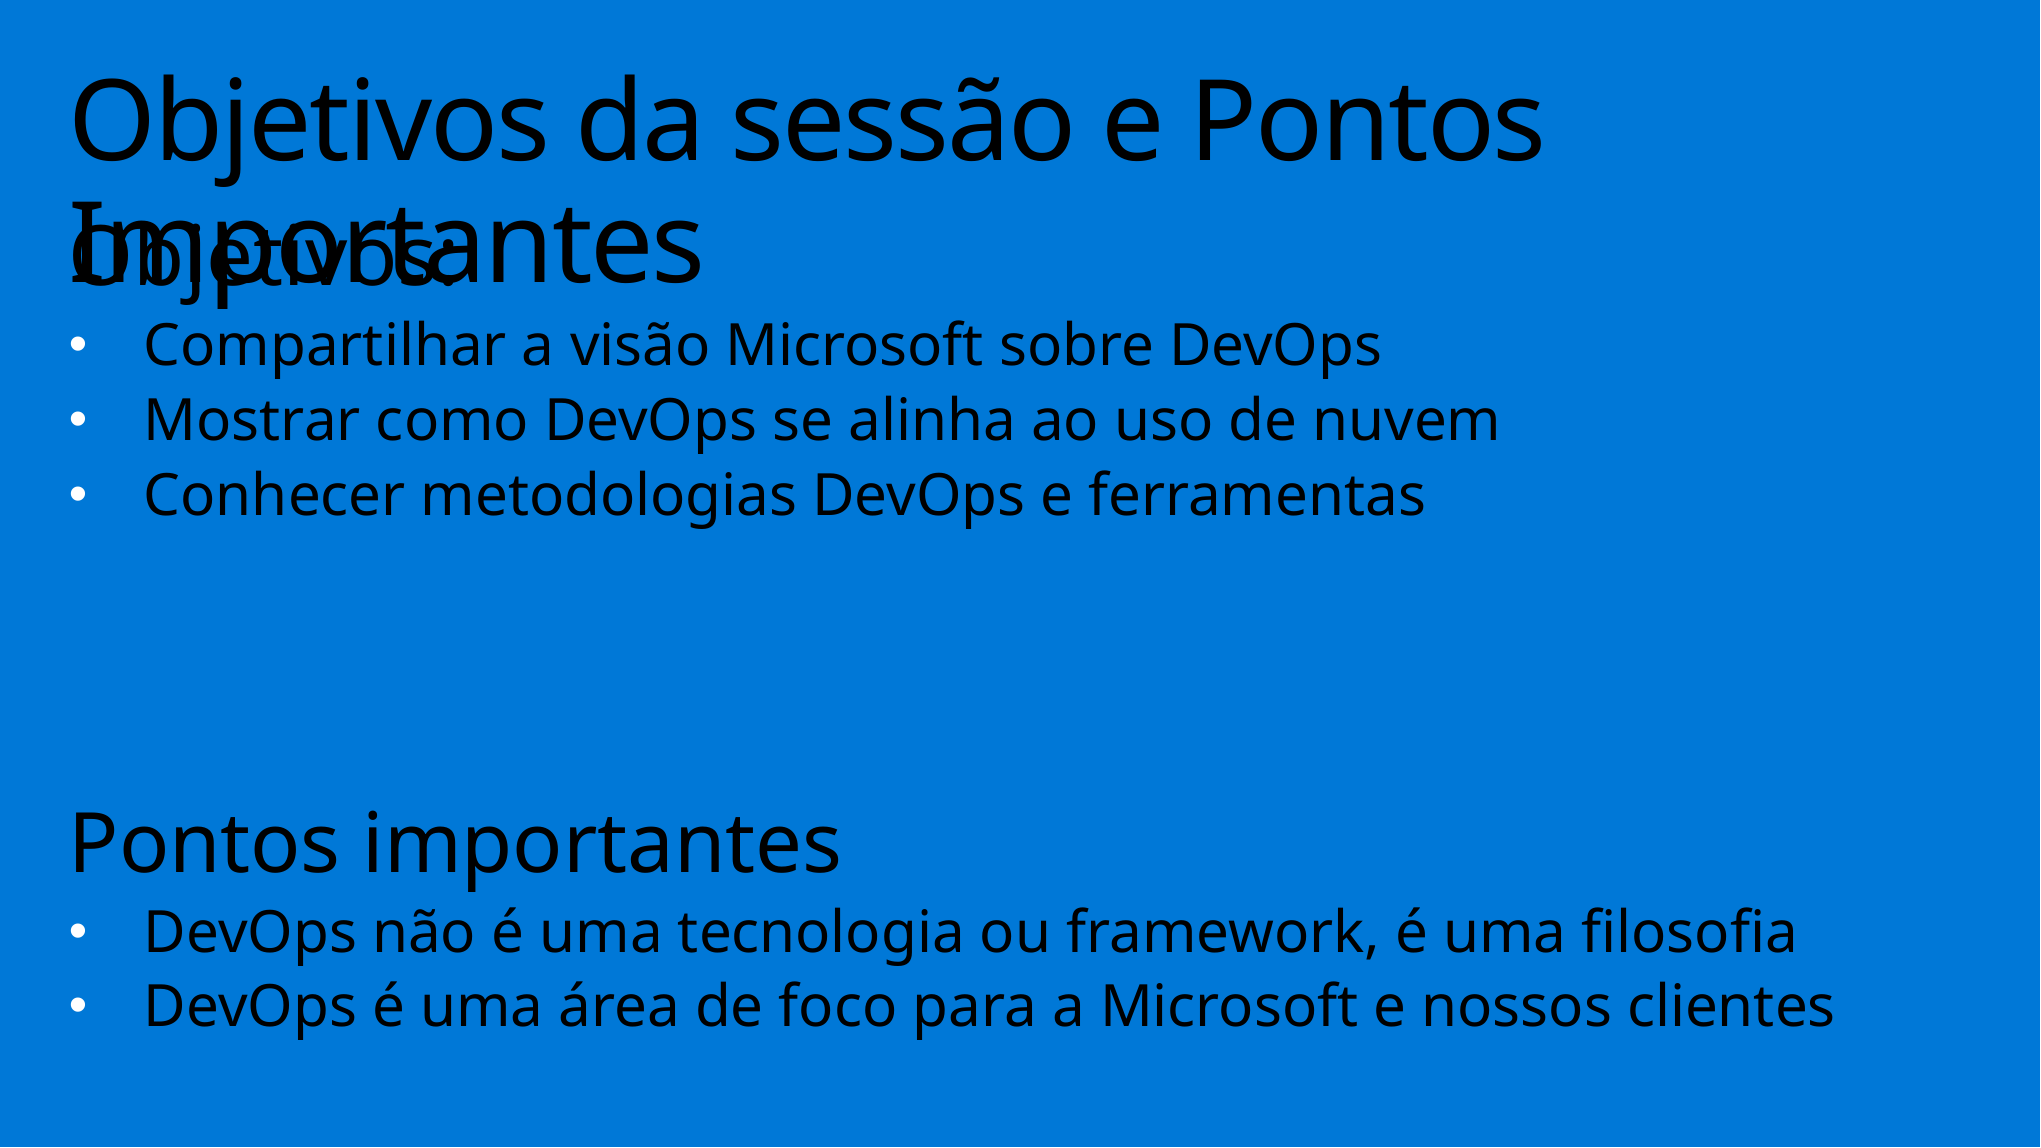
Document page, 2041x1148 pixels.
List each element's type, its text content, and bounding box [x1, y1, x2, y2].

list Objetivos: Compartilhar a visão Microsoft sobre DevOps Mostrar como DevOps se alinha ao uso de nuvem Conhecer metodologias DevOps e ferramentas Pontos importantes DevOps não é uma tecnologia ou framework, é uma filosofia DevOps é uma área de foco para a Microsoft e nossos clientes [45, 198, 1996, 1087]
title Objetivos da sessão e Pontos Importantes [45, 48, 1996, 198]
